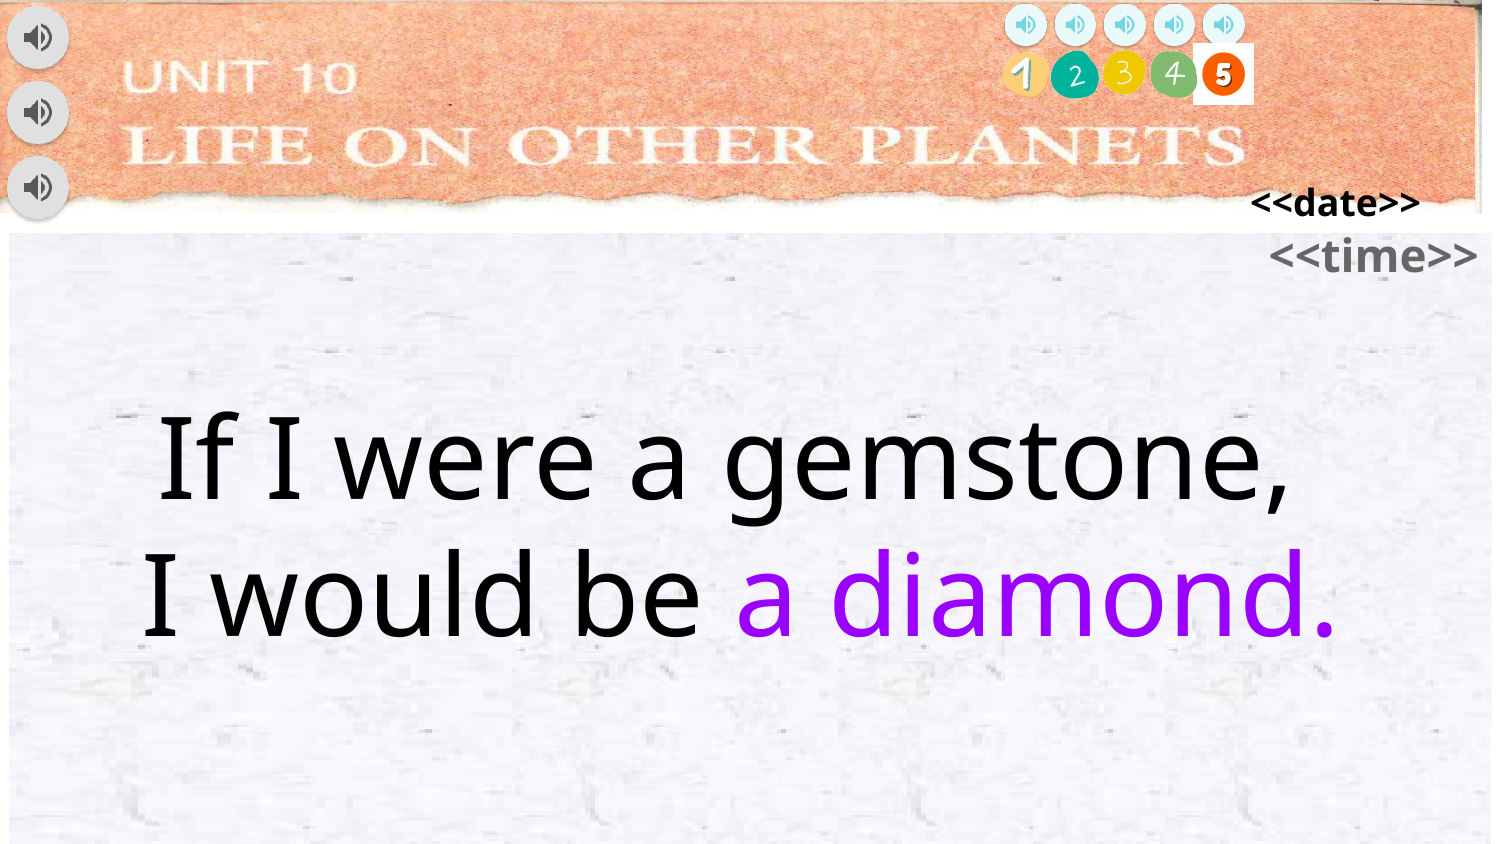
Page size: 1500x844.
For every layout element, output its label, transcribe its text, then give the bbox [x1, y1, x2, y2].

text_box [8, 232, 1492, 844]
picture [0, 0, 1483, 226]
text_box <<date>> [1235, 163, 1500, 239]
